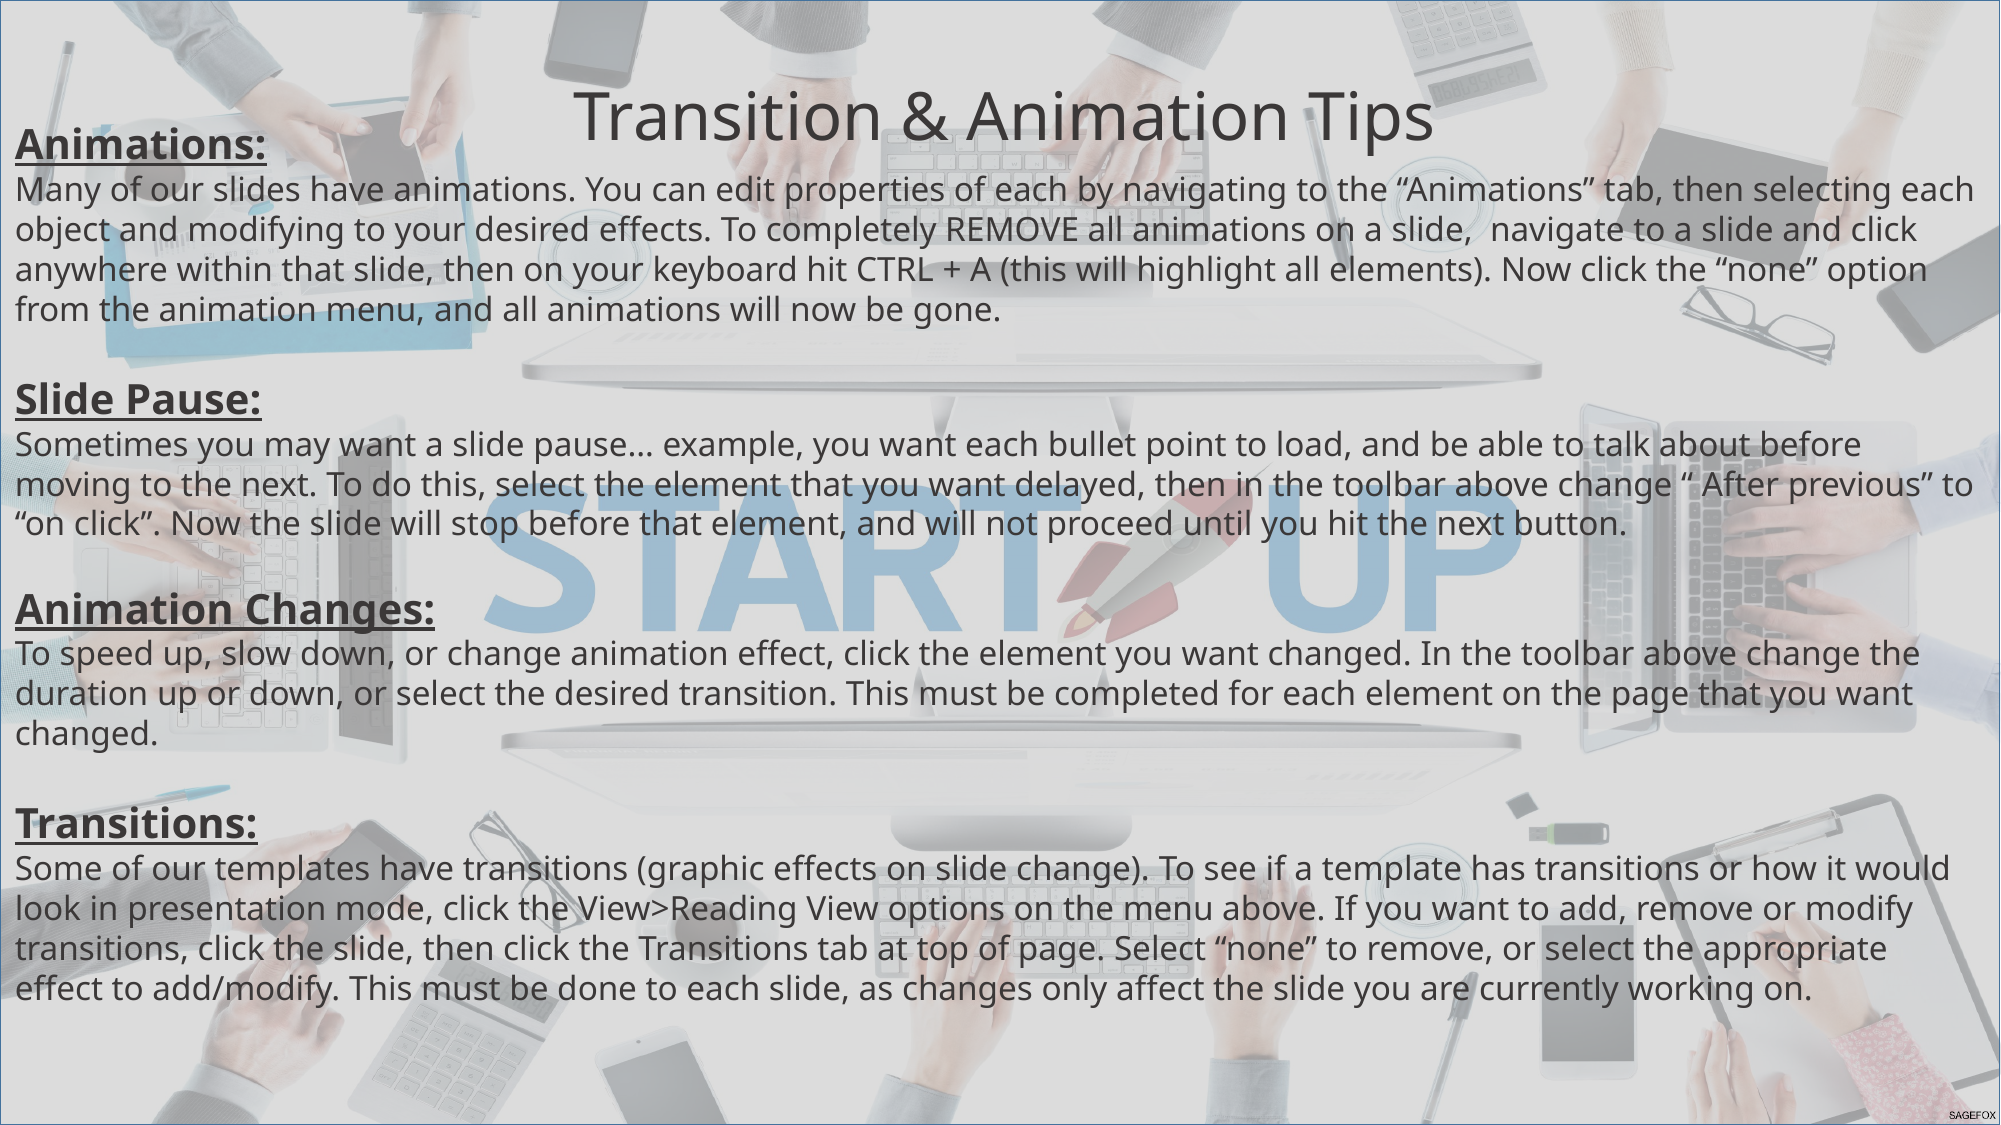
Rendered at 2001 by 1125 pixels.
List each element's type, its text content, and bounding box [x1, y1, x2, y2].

title Transition & Animation Tips [477, 59, 1532, 177]
text_box Animations: Many of our slides have animations. You can edit properties of each by navigating to the “Animations” tab, then selecting each object and modifying to your desired effects. To completely REMOVE all animations on a slide, navigate to a slide and click anywhere within that slide, then on your keyboard hit CTRL + A (this will highlight all elements). Now click the “none” option from the animation menu, and all animations will now be gone. Slide Pause: Sometimes you may want a slide pause… example, you want each bullet point to load, and be able to talk about before moving to the next. To do this, select the element that you want delayed, then in the toolbar above change “ After previous” to “on click”. Now the slide will stop before that element, and will not proceed until you hit the next button. Animation Changes: To speed up, slow down, or change animation effect, click the element you want changed. In the toolbar above change the duration up or down, or select the desired transition. This must be completed for each element on the page that you want changed. Transitions: Some of our templates have transitions (graphic effects on slide change). To see if a template has transitions or how it would look in presentation mode, click the View>Reading View options on the menu above. If you want to add, remove or modify transitions, click the slide, then click the Transitions tab at top of page. Select “none” to remove, or select the appropriate effect to add/modify. This must be done to each slide, as changes only affect the slide you are currently working on. [0, 0, 2000, 1125]
